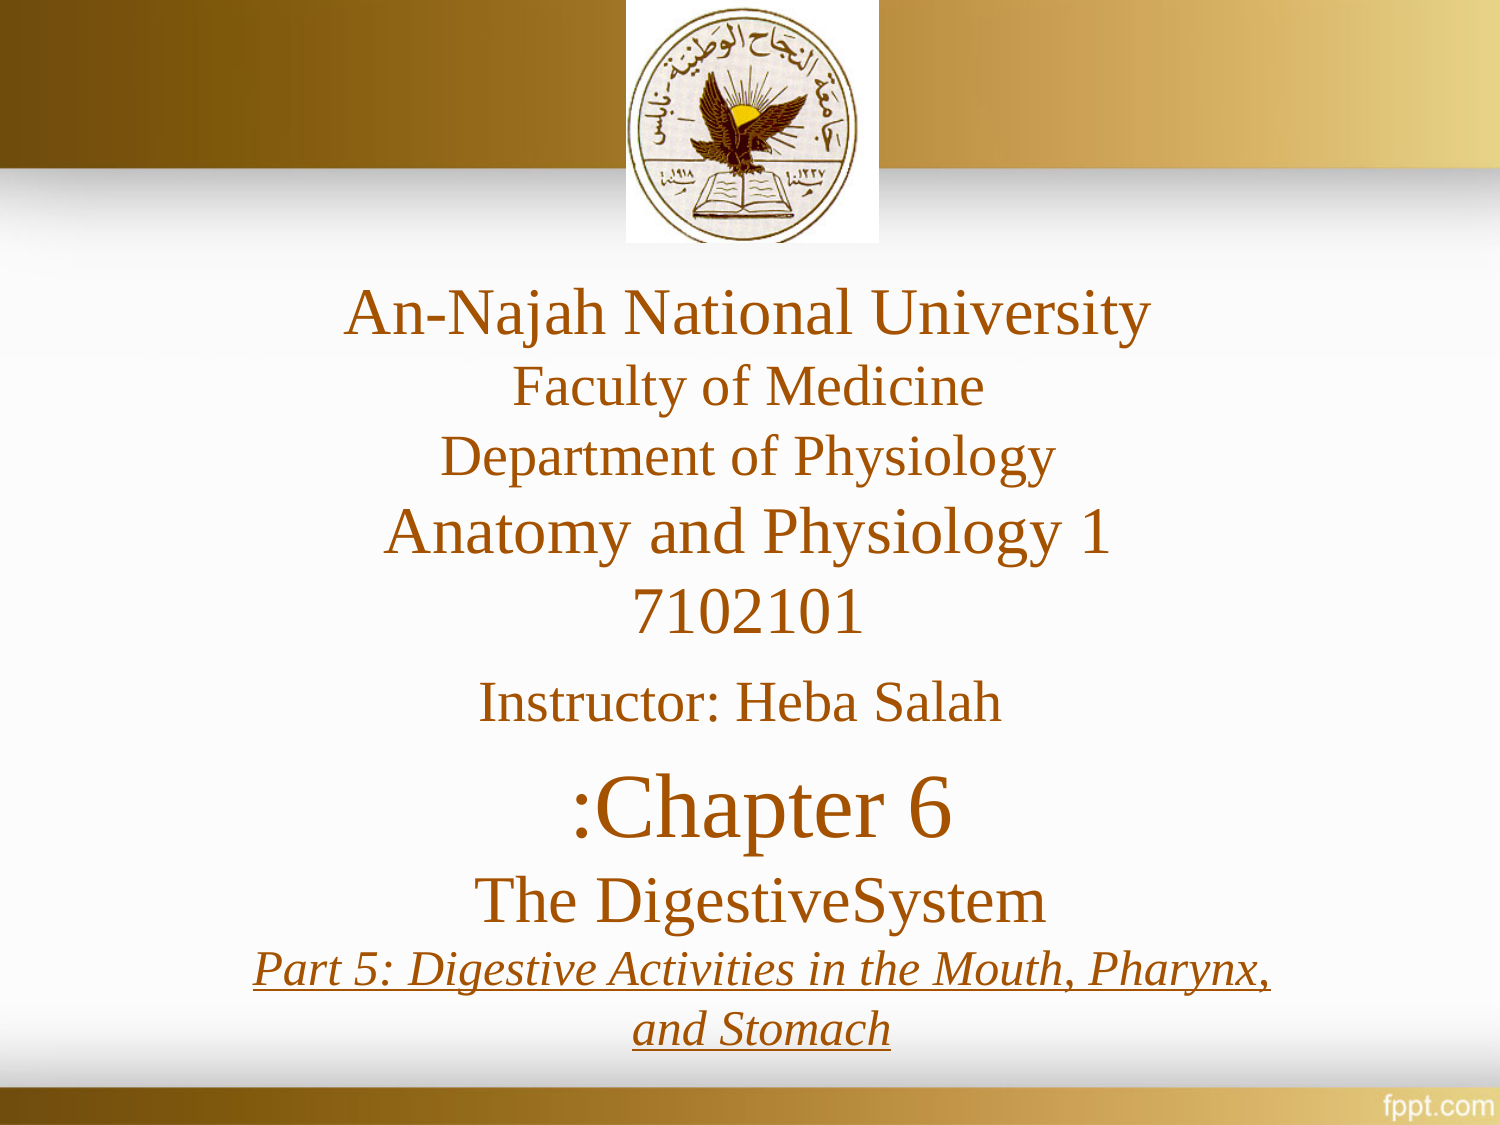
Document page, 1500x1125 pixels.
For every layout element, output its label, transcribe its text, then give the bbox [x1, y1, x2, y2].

text_box Instructor: Heba Salah [412, 656, 1069, 738]
text_box Chapter 6: The DigestiveSystem Part 5: Digestive Activities in the Mouth, Pharynx, and Stomach [234, 738, 1289, 1063]
text_box An-Najah National University Faculty of Medicine Department of Physiology Anatomy and Physiology 1 7102101 [329, 260, 1169, 655]
picture [0, 0, 1500, 1125]
